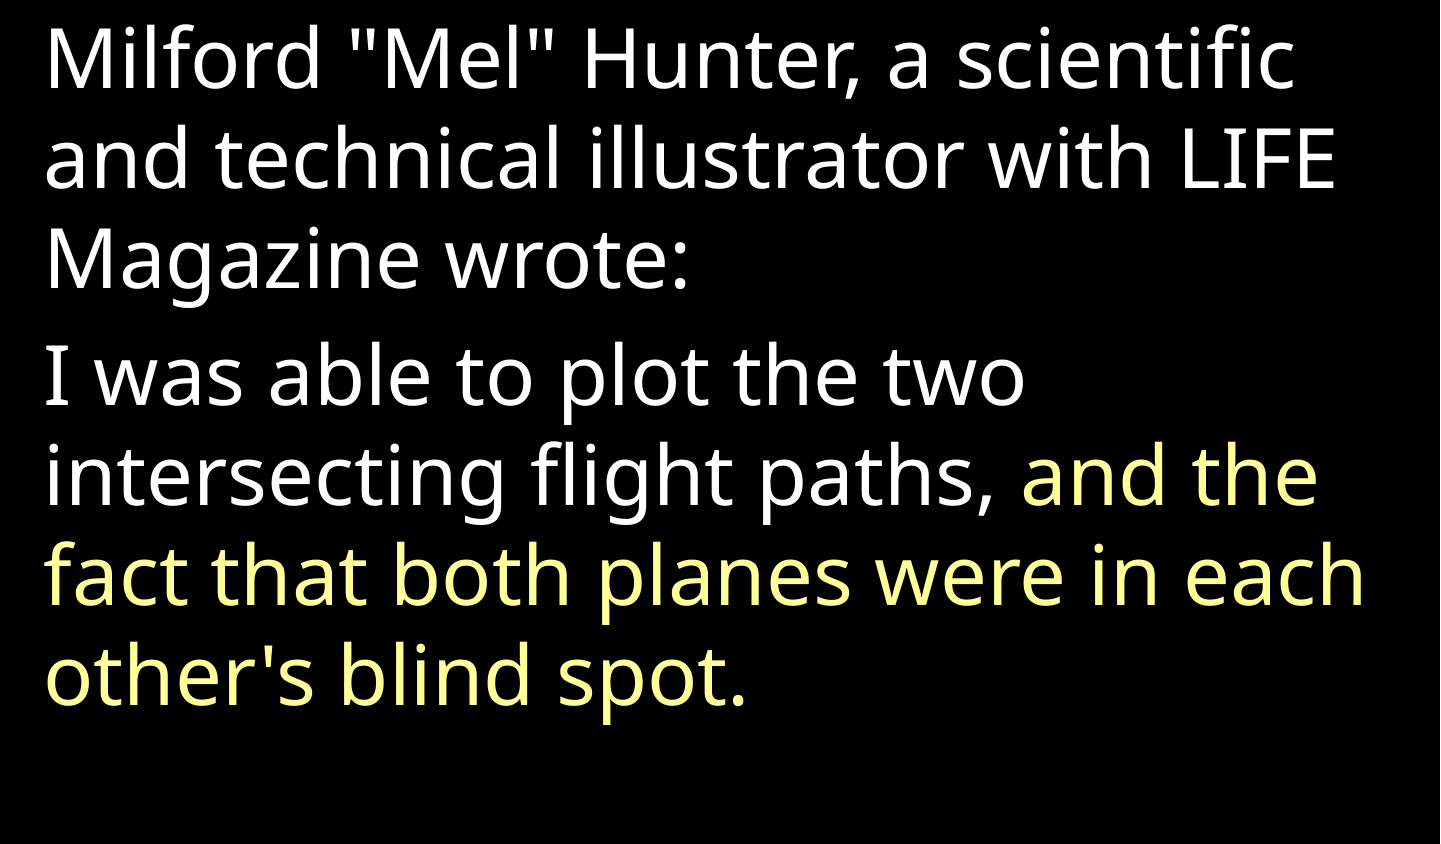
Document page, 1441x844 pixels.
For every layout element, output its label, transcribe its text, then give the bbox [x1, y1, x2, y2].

subtitle Milford "Mel" Hunter, a scientific and technical illustrator with LIFE Magazine wrote: I was able to plot the two intersecting flight paths, and the fact that both planes were in each other's blind spot. [32, 0, 1408, 844]
